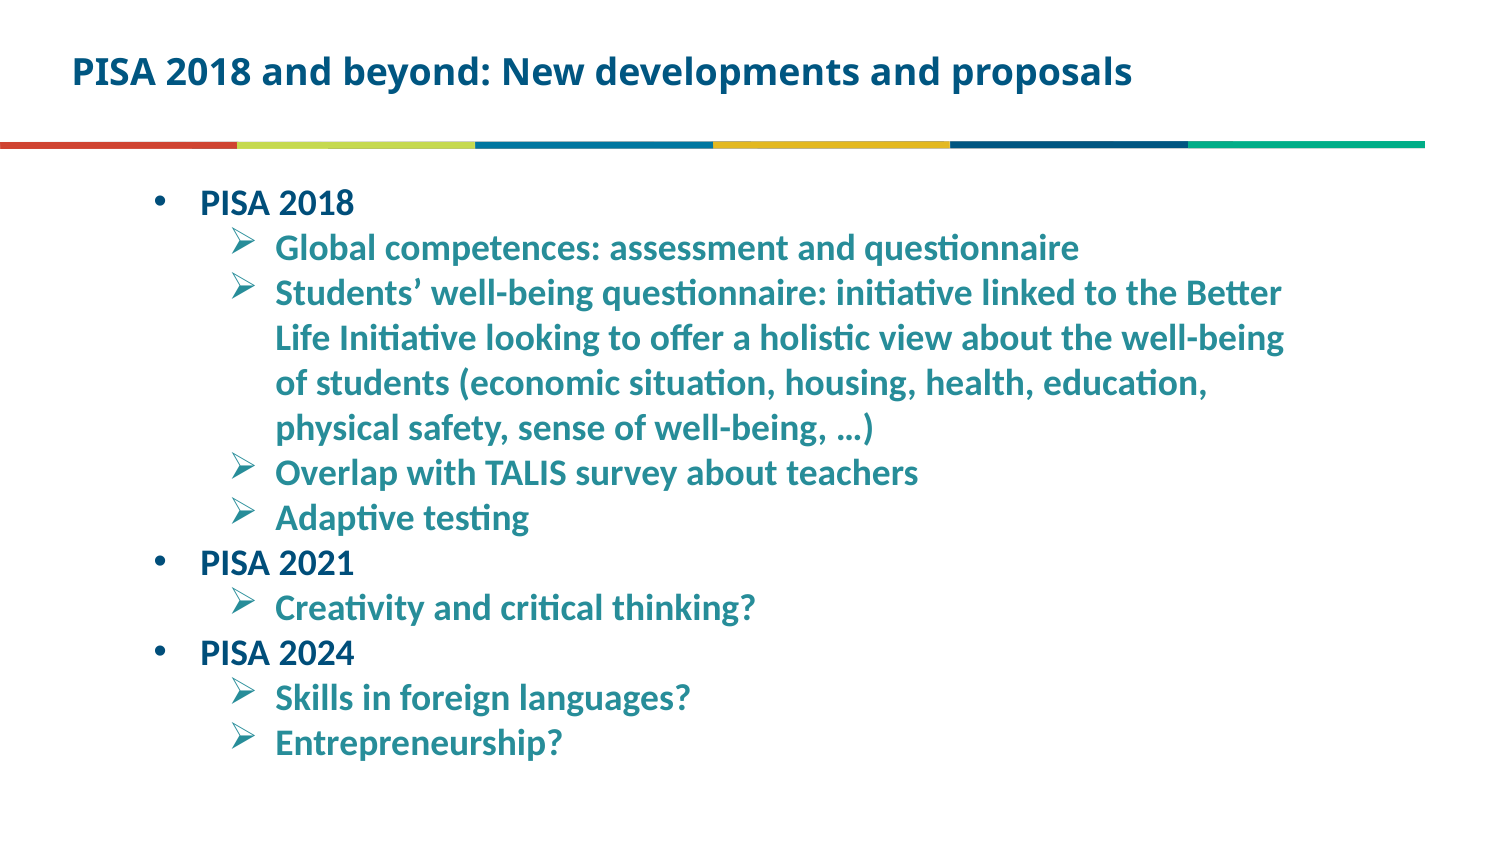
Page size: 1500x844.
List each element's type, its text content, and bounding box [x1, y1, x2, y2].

title PISA 2018 and beyond: New developments and proposals [56, 0, 1407, 142]
text_box PISA 2018 Global competences: assessment and questionnaire Students’ well-being questionnaire: initiative linked to the Better Life Initiative looking to offer a holistic view about the well-being of students (economic situation, housing, health, education, physical safety, sense of well-being, …) Overlap with TALIS survey about teachers Adaptive testing PISA 2021 Creativity and critical thinking? PISA 2024 Skills in foreign languages? Entrepreneurship? [138, 170, 1311, 771]
